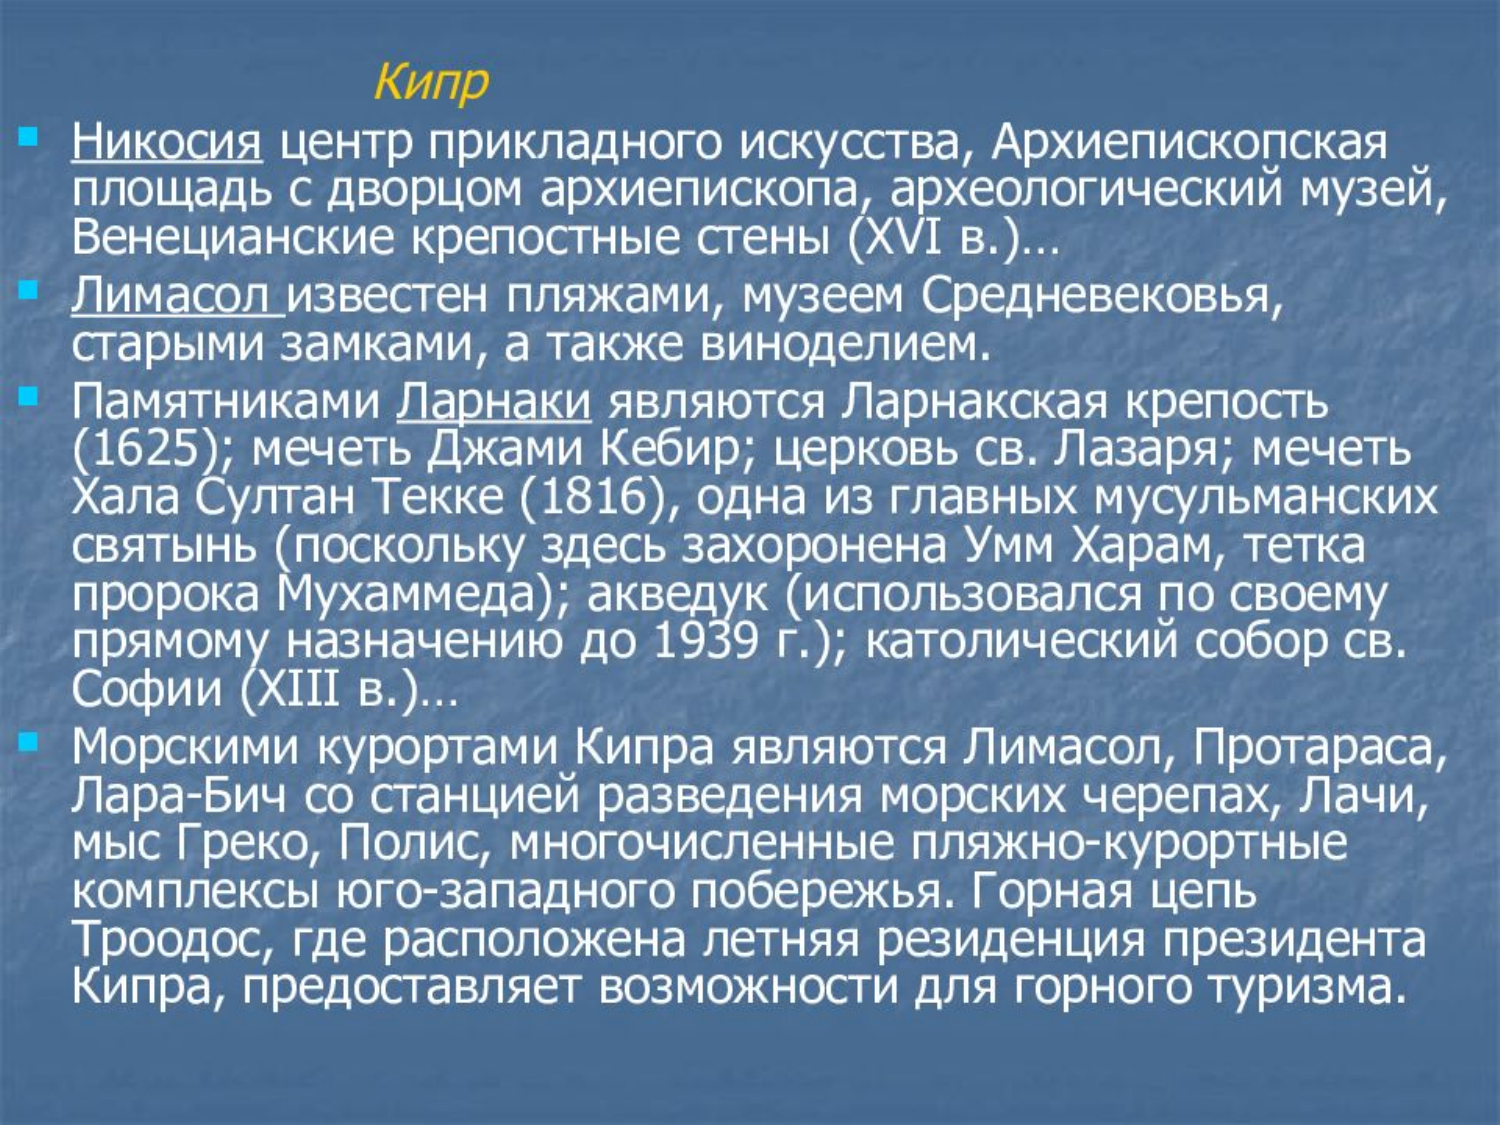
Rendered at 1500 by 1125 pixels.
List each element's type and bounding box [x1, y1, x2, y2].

list [0, 0, 1500, 1125]
